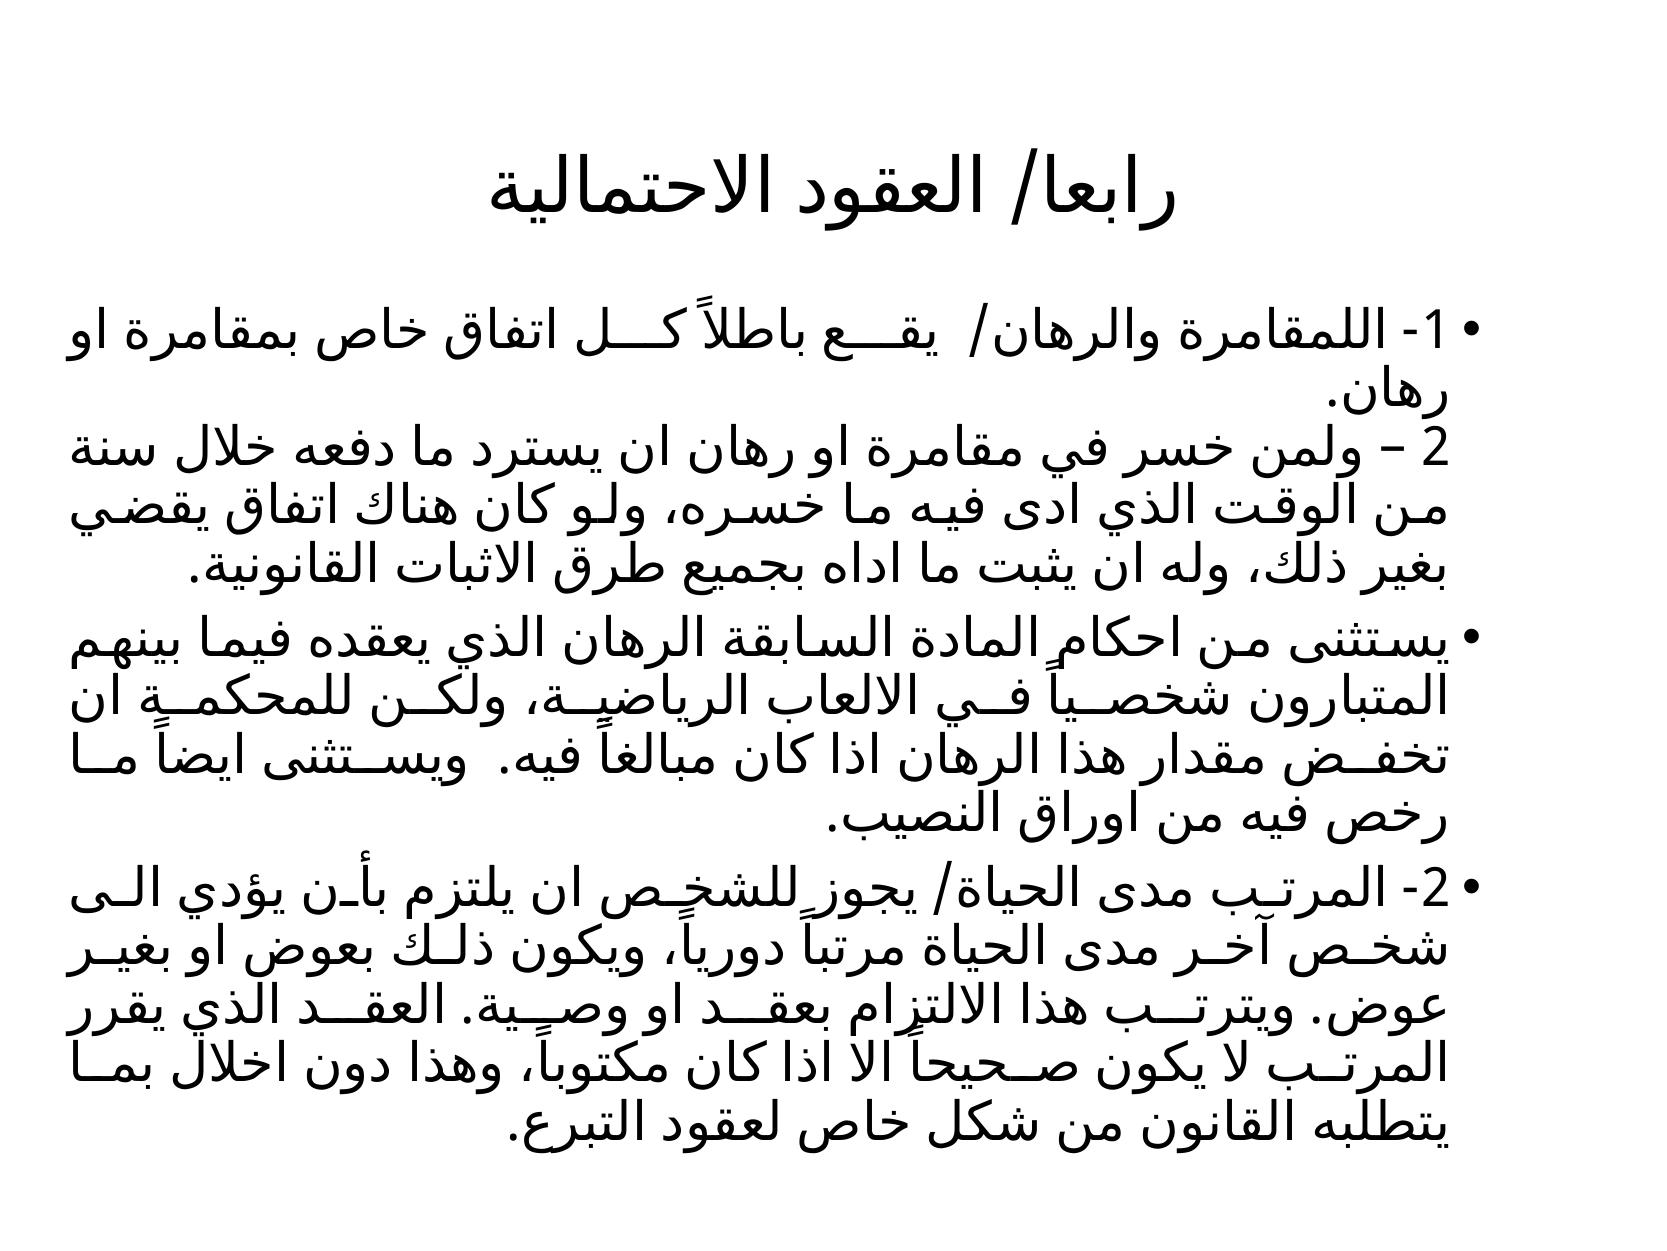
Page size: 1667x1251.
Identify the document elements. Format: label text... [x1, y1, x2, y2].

title رابعا/ العقود الاحتمالية [114, 66, 1553, 309]
list 1- اللمقامرة والرهان/ يقع باطلاً كل اتفاق خاص بمقامرة او رهان. 2 – ولمن خسر في مقامرة او رهان ان يسترد ما دفعه خلال سنة من الوقت الذي ادى فيه ما خسره، ولو كان هناك اتفاق يقضي بغير ذلك، وله ان يثبت ما اداه بجميع طرق الاثبات القانونية. يستثنى من احكام المادة السابقة الرهان الذي يعقده فيما بينهم المتبارون شخصياً في الالعاب الرياضية، ولكن للمحكمة ان تخفض مقدار هذا الرهان اذا كان مبالغاً فيه. ويستثنى ايضاً ما رخص فيه من اوراق النصيب. 2- المرتب مدى الحياة/ يجوز للشخص ان يلتزم بأن يؤدي الى شخص آخر مدى الحياة مرتباً دورياً، ويكون ذلك بعوض او بغير عوض. ويترتب هذا الالتزام بعقد او وصية. العقد الذي يقرر المرتب لا يكون صحيحاً الا اذا كان مكتوباً، وهذا دون اخلال بما يتطلبه القانون من شكل خاص لعقود التبرع. [53, 294, 1495, 1204]
